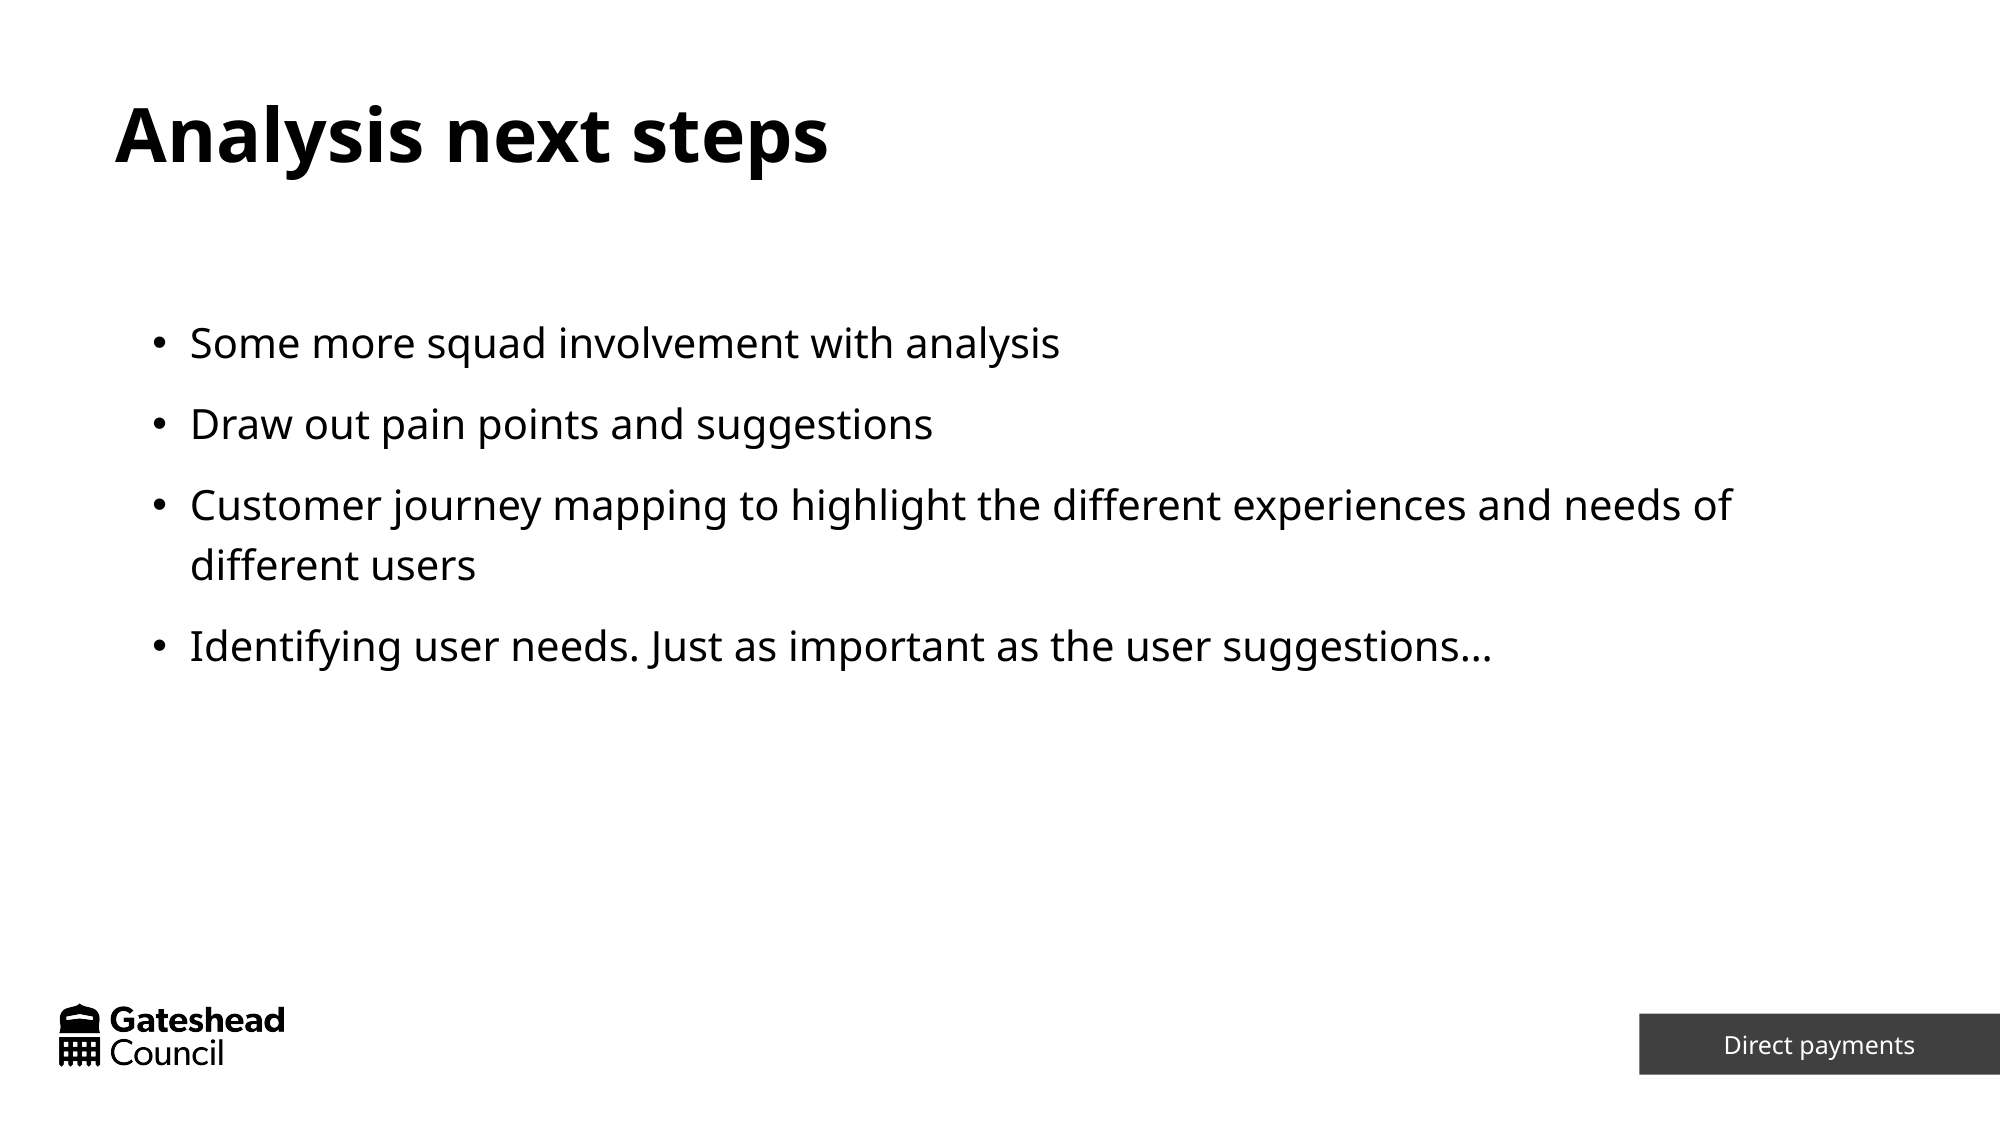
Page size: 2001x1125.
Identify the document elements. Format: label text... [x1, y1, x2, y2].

picture [59, 1003, 284, 1067]
text_box Direct payments [1638, 1013, 2000, 1076]
list Some more squad involvement with analysis Draw out pain points and suggestions Customer journey mapping to highlight the different experiences and needs of different users Identifying user needs. Just as important as the user suggestions… [137, 299, 1863, 1014]
title Analysis next steps [100, 90, 1849, 276]
